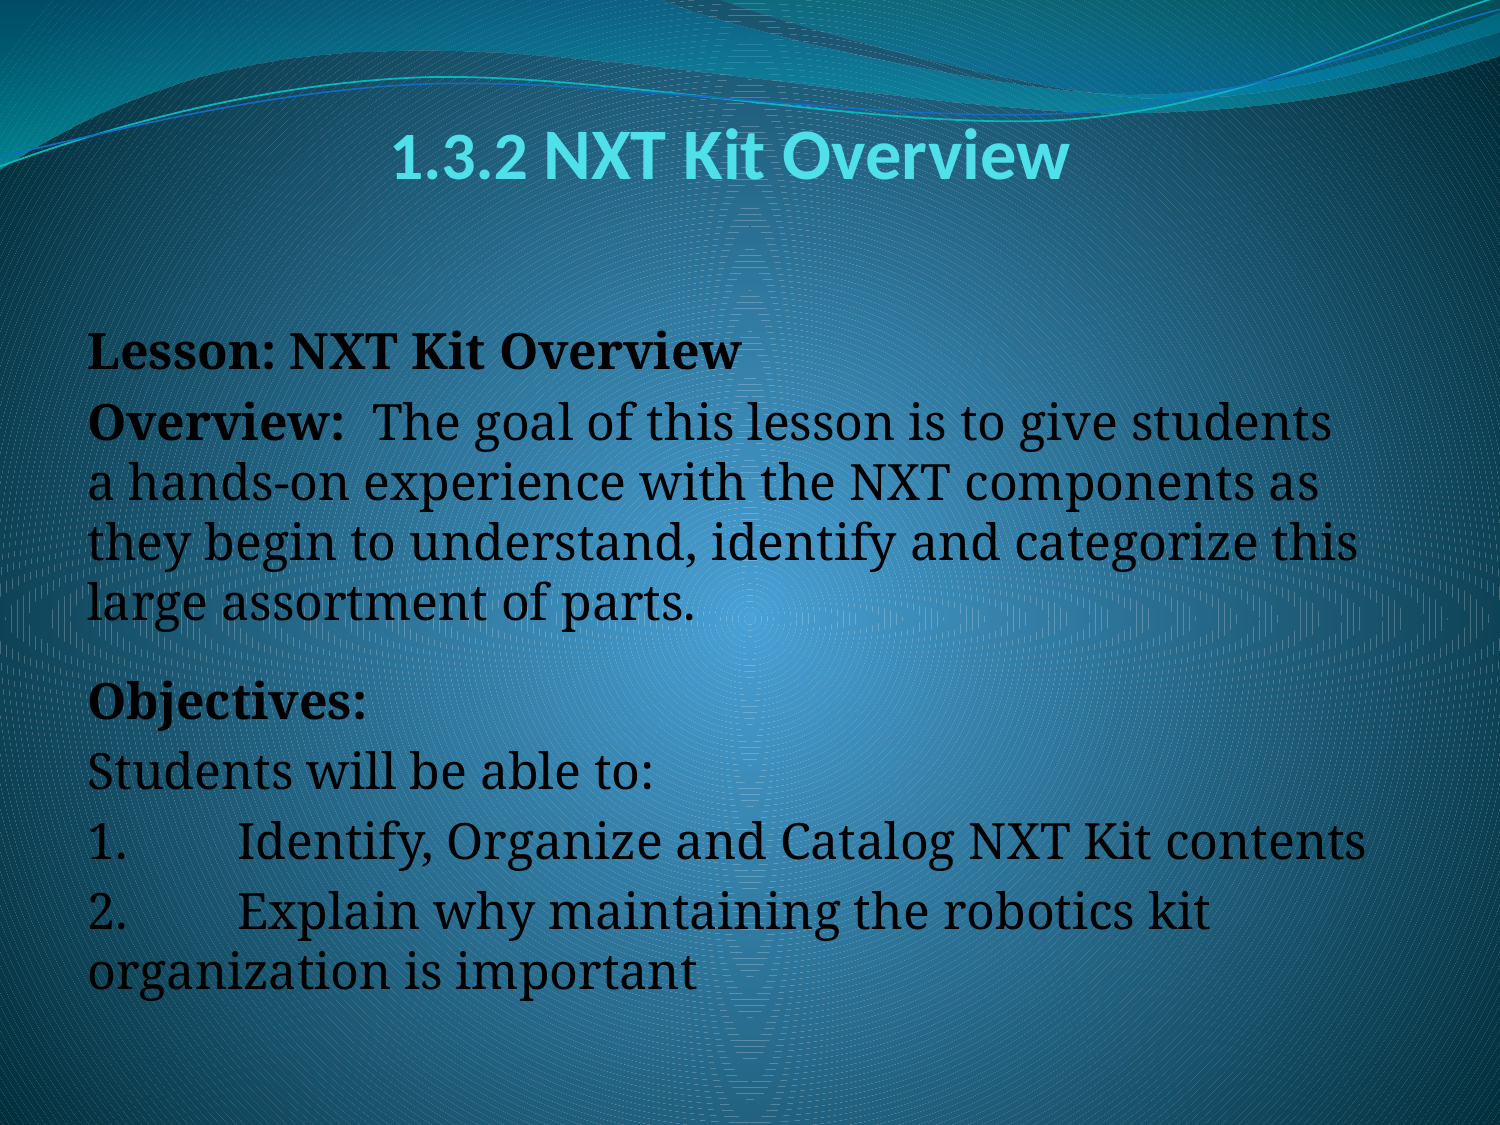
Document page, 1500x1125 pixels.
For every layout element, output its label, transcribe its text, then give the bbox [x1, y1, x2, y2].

subtitle Lesson: NXT Kit Overview Overview: The goal of this lesson is to give students a hands-on experience with the NXT components as they begin to understand, identify and categorize this large assortment of parts. Objectives: Students will be able to: 1. Identify, Organize and Catalog NXT Kit contents 2. Explain why maintaining the robotics kit organization is important [87, 312, 1377, 818]
title 1.3.2 NXT Kit Overview [87, 105, 1376, 194]
